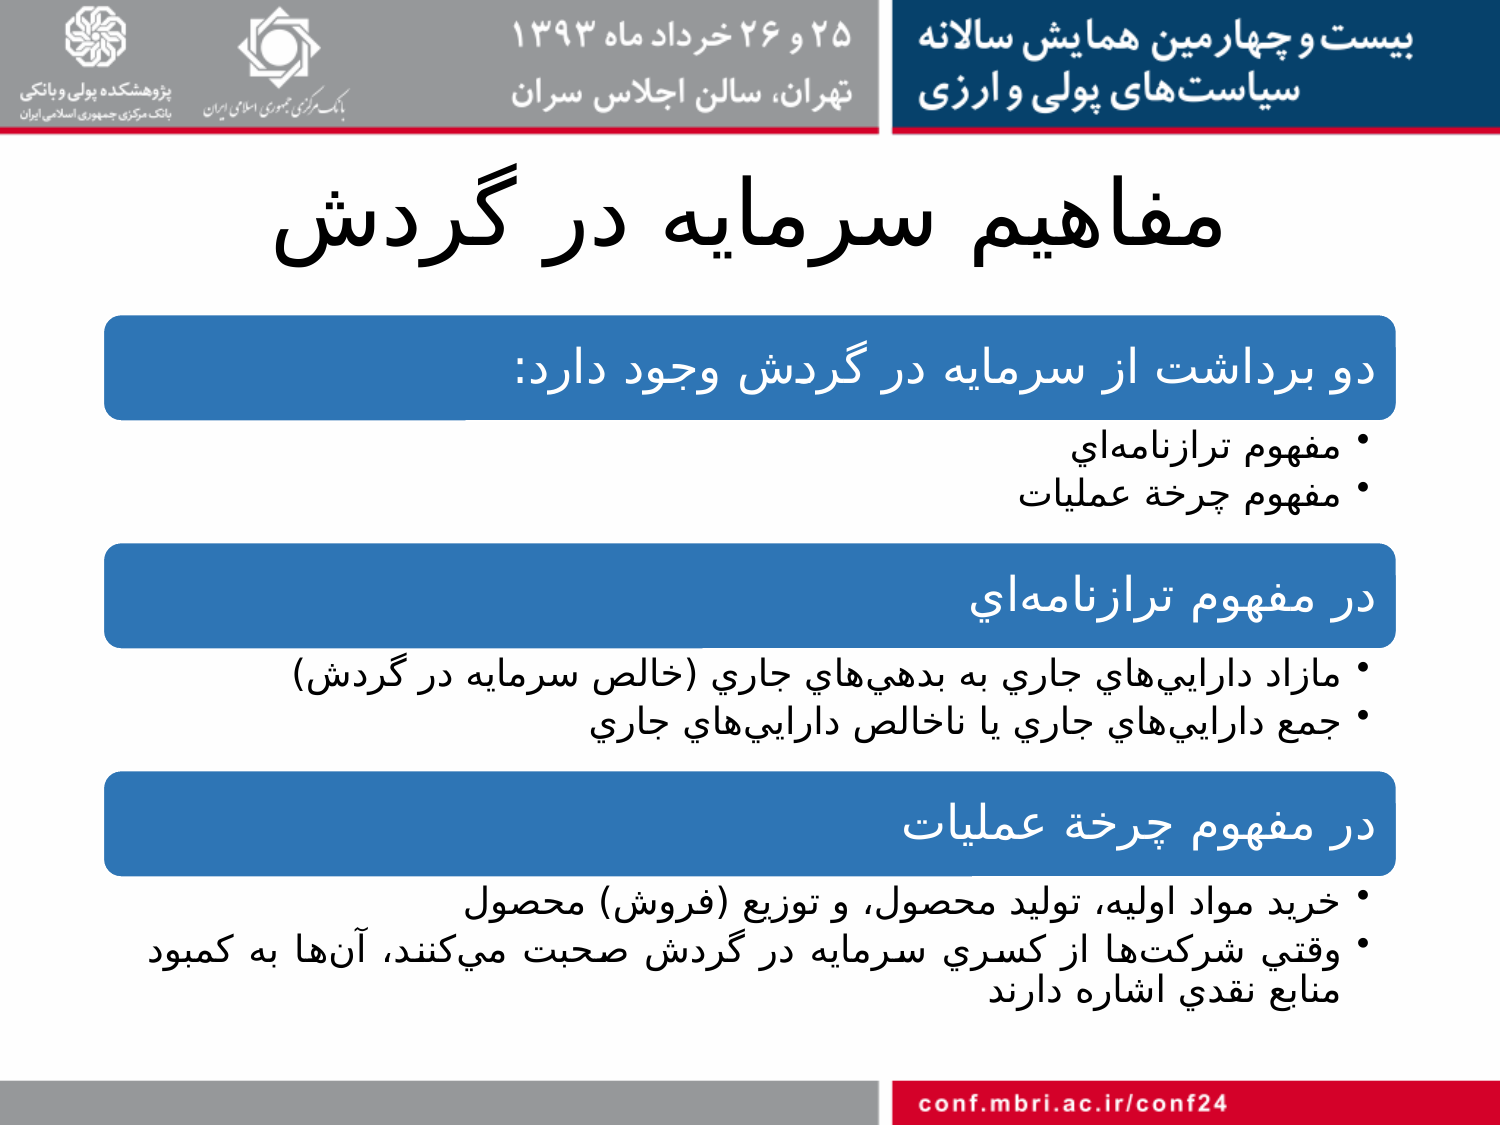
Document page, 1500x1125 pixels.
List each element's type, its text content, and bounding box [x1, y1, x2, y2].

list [103, 299, 1397, 1014]
picture [0, 0, 1500, 1125]
title مفاهيم سرمايه در گردش [103, 154, 1397, 278]
